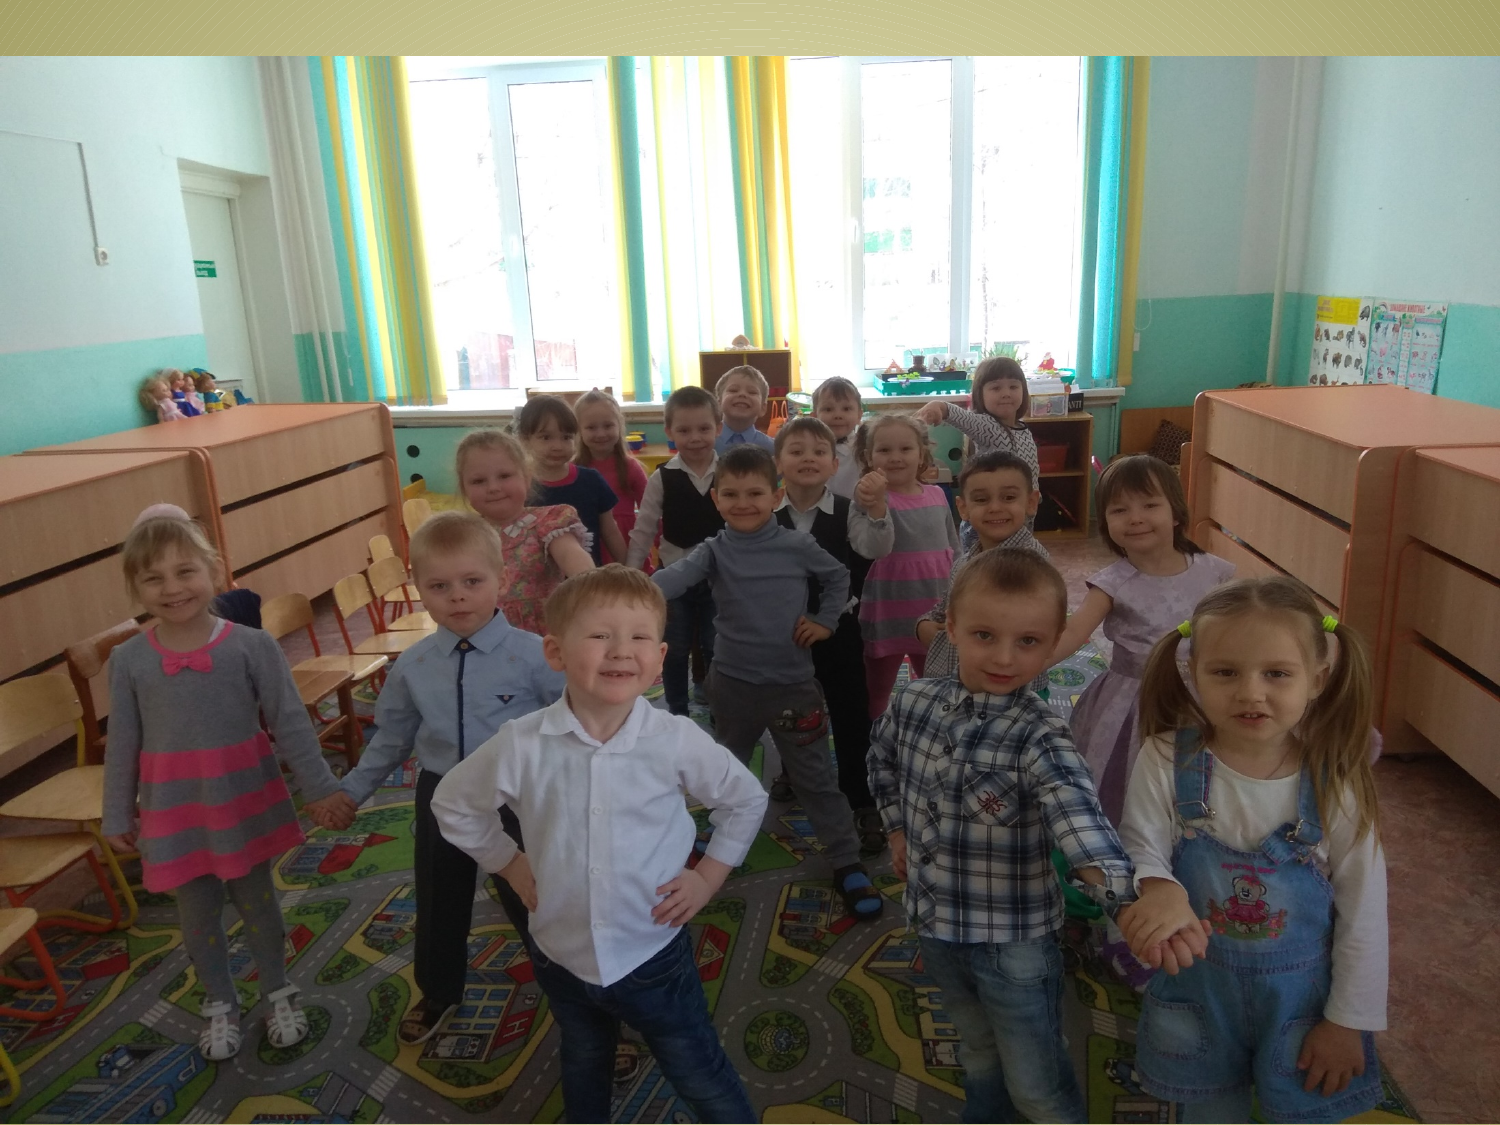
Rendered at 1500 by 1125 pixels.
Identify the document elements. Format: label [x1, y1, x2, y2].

list [0, 55, 1500, 1124]
